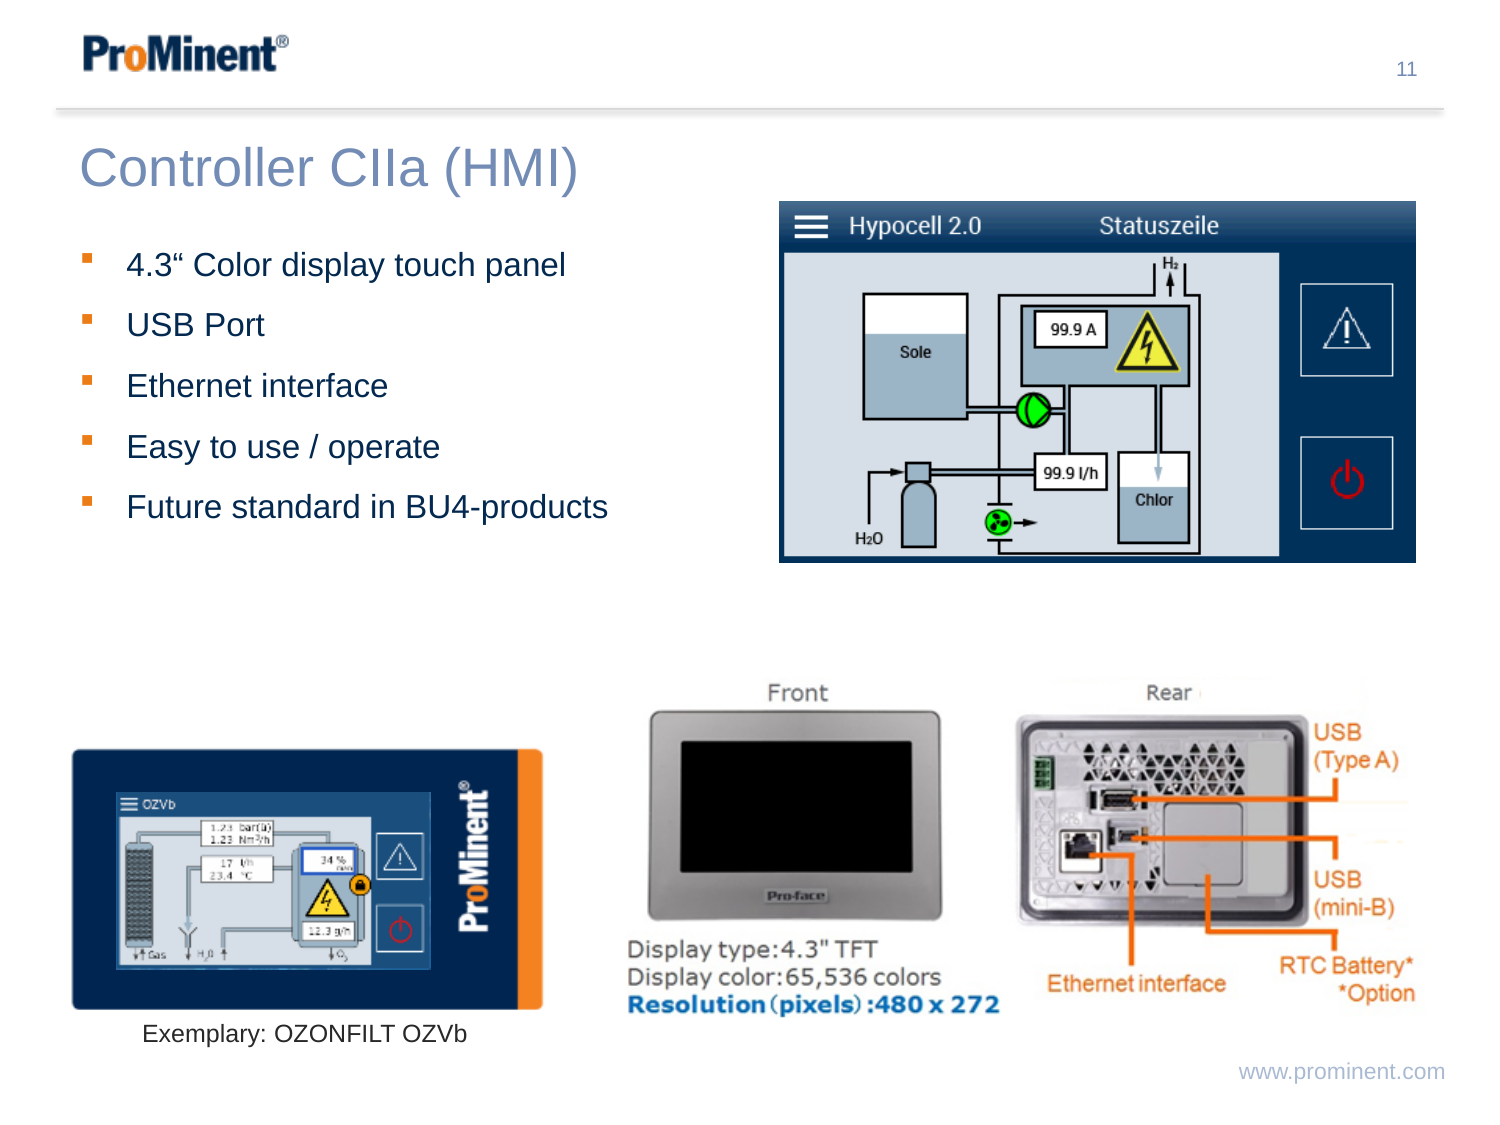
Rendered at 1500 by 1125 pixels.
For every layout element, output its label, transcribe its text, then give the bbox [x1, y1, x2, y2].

list 4.3“ Color display touch panel USB Port Ethernet interface Easy to use / operate Future standard in BU4-products [64, 235, 701, 1039]
picture [48, 0, 325, 108]
picture [610, 677, 1450, 1033]
picture [778, 201, 1417, 563]
list Controller CIIa (HMI) [64, 125, 701, 232]
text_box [64, 740, 559, 1056]
